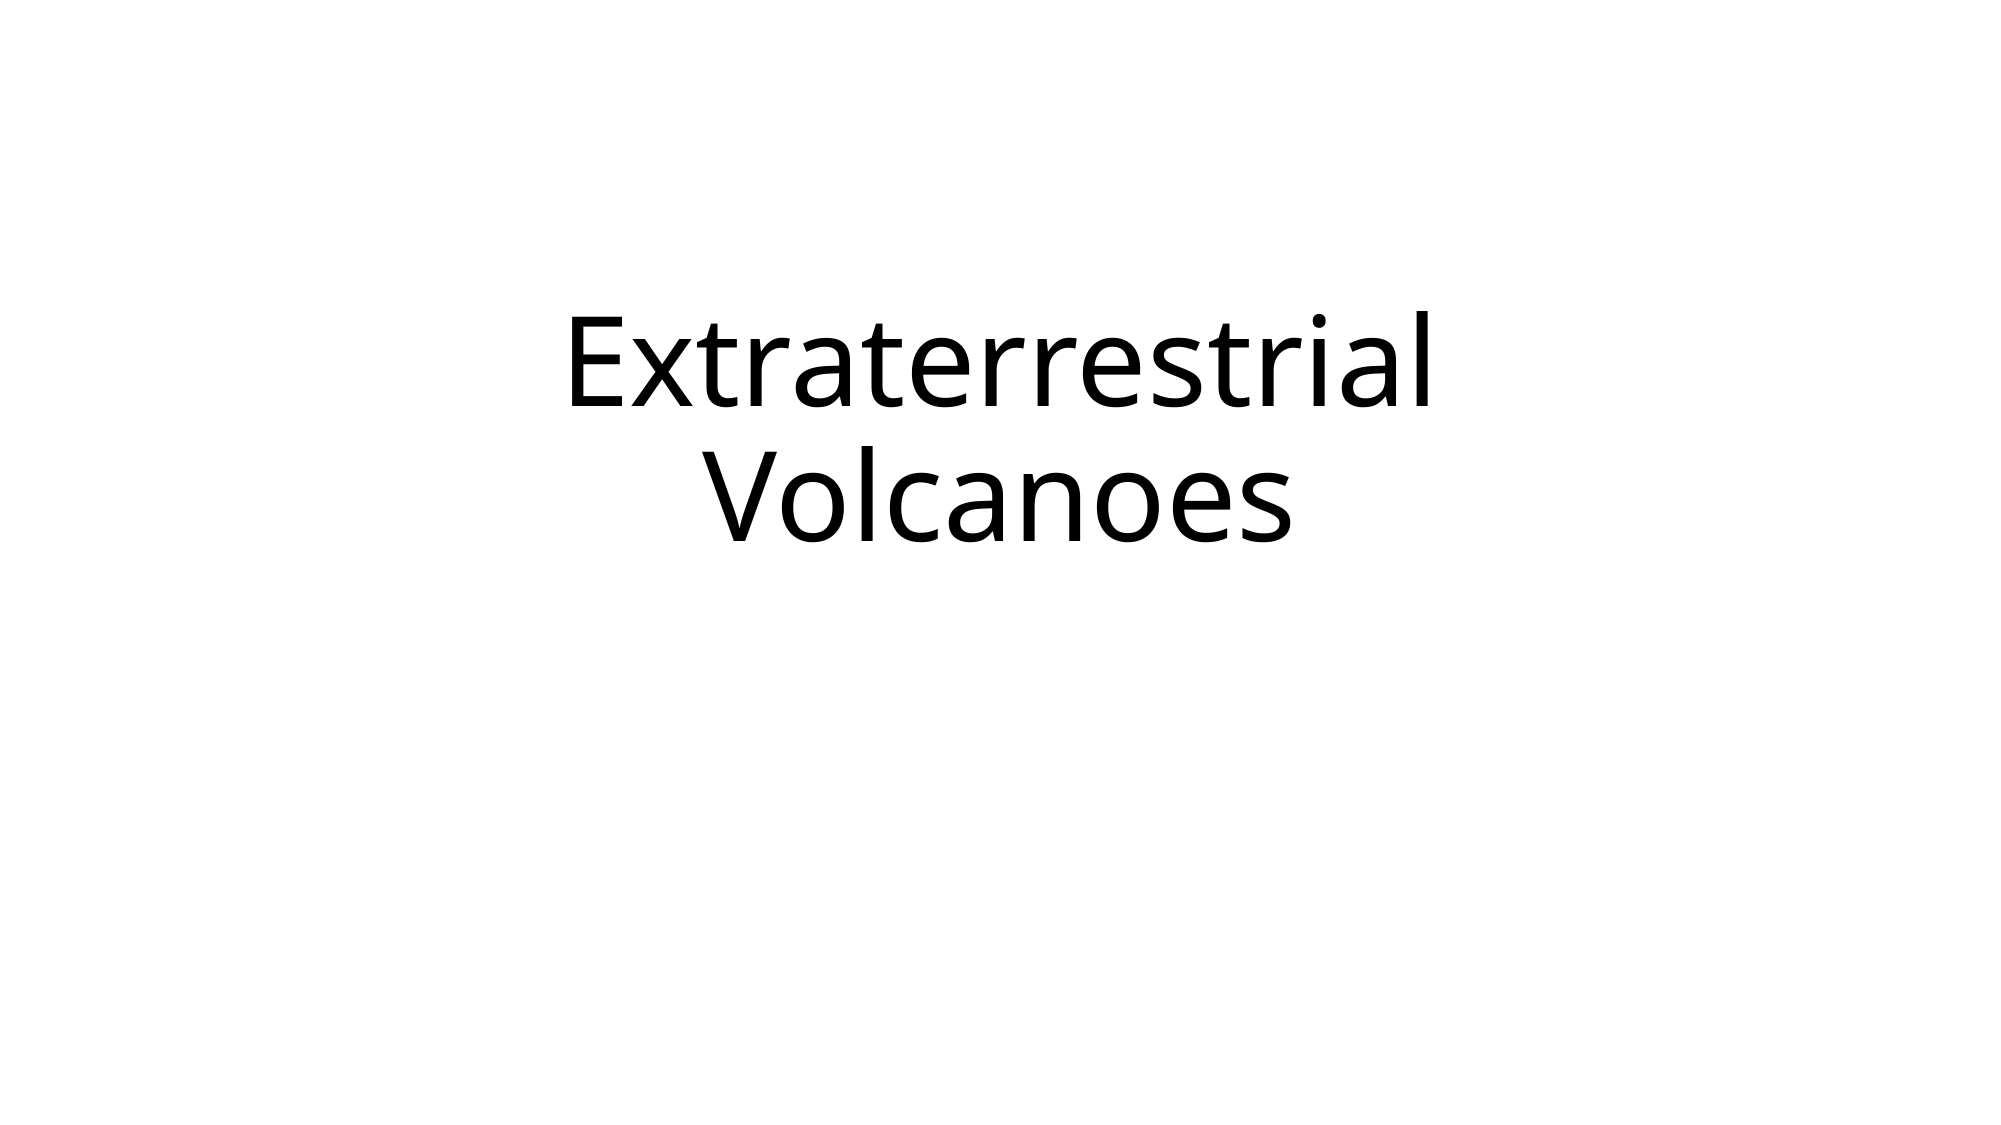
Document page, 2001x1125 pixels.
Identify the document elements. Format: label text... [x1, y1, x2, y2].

title Extraterrestrial Volcanoes [249, 184, 1750, 576]
